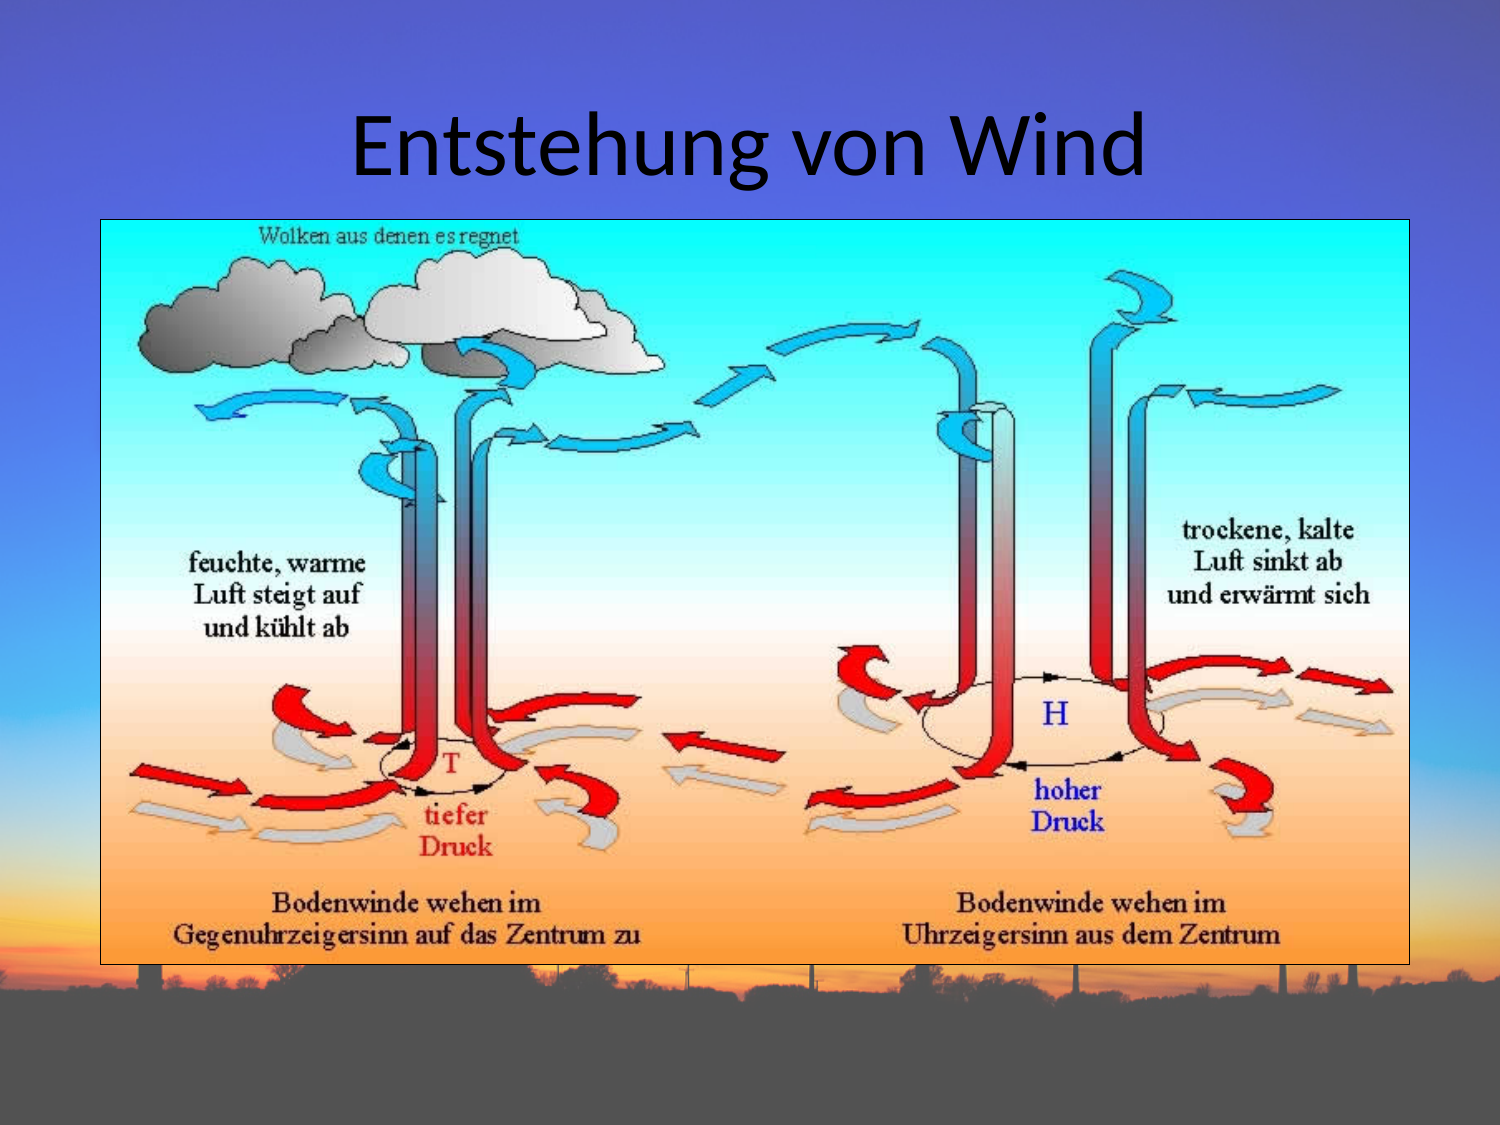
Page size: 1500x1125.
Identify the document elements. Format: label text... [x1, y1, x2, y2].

picture [100, 219, 1411, 965]
title Entstehung von Wind [75, 45, 1425, 233]
